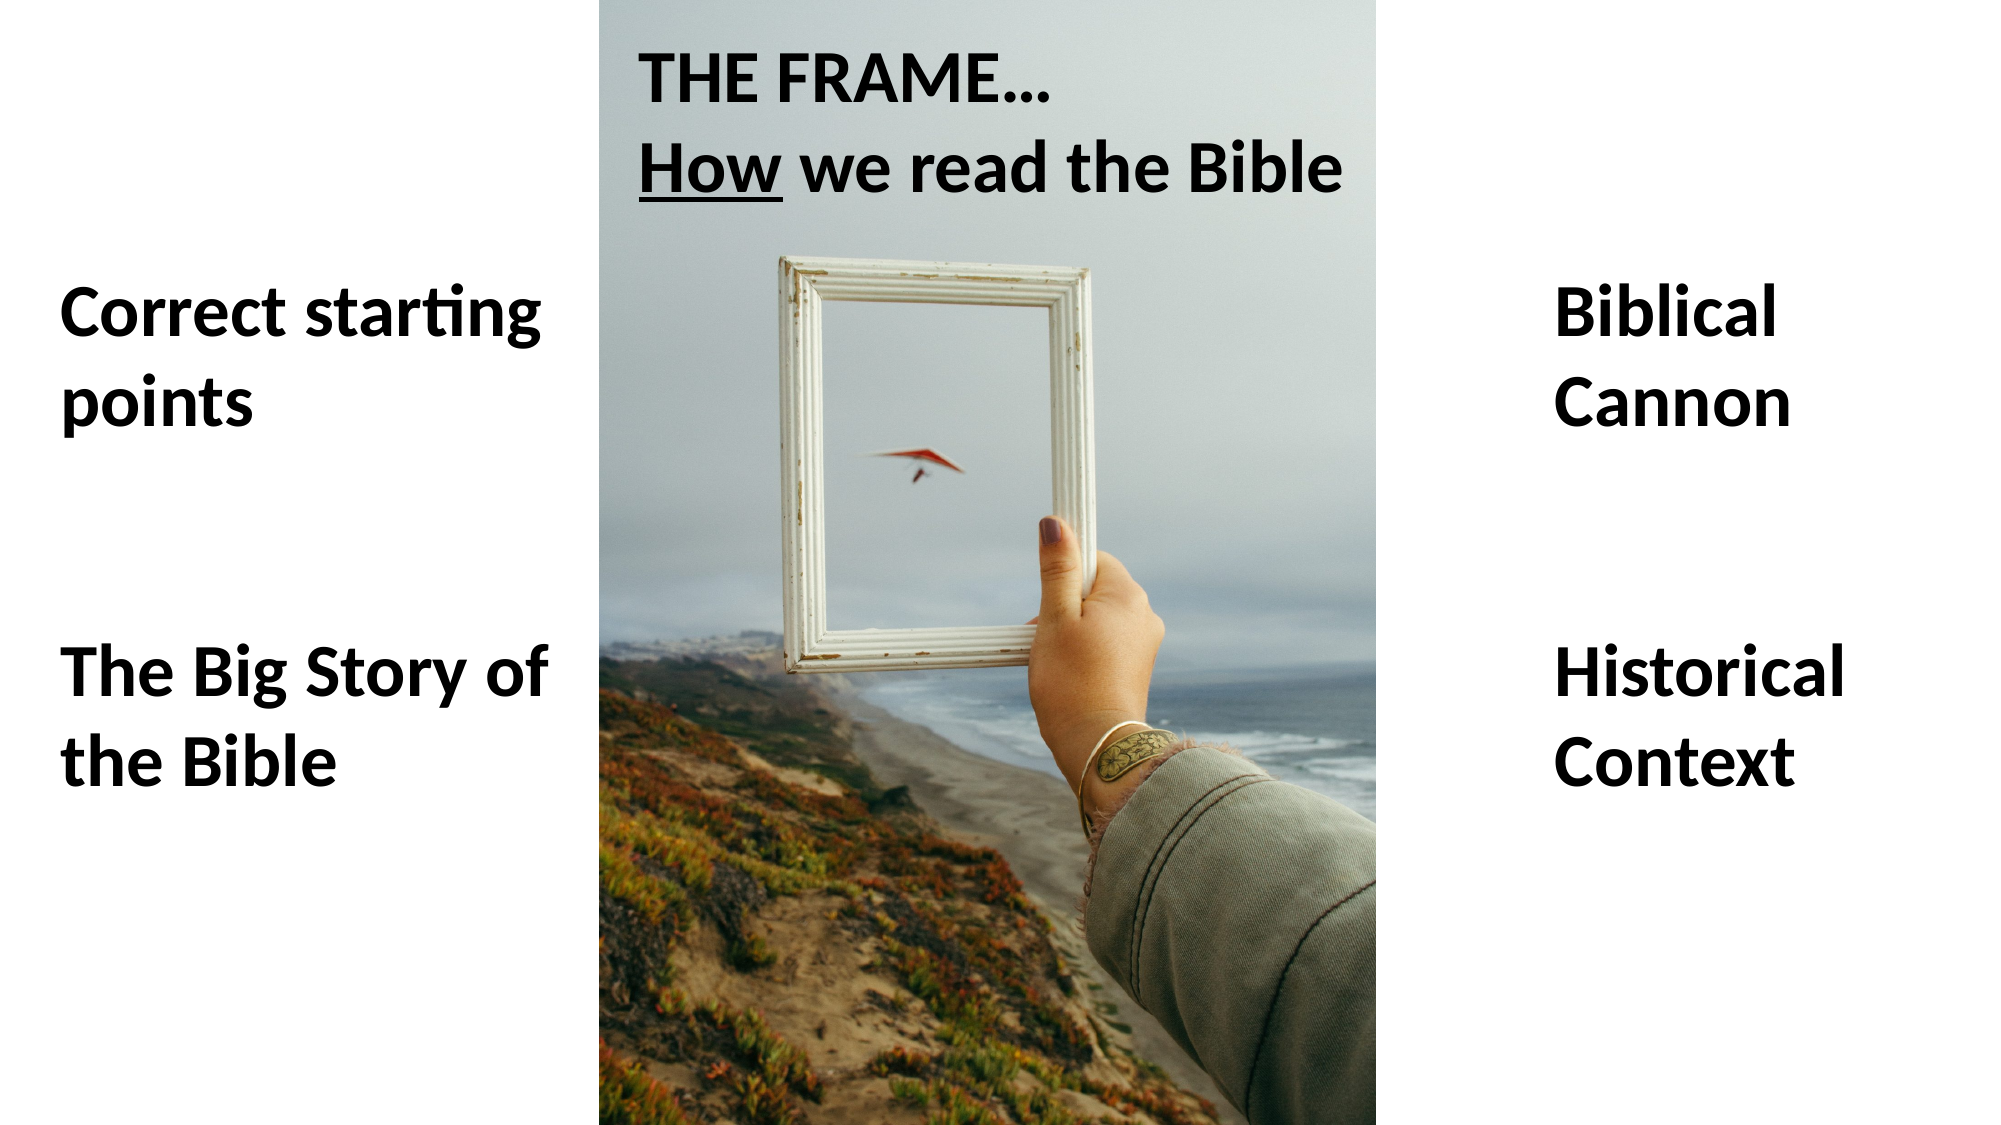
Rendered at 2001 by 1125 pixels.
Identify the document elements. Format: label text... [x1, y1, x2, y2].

text_box Correct starting points The Big Story of the Bible [45, 163, 599, 809]
picture [599, 0, 1376, 1125]
text_box Biblical Cannon Historical Context [1540, 254, 2000, 810]
